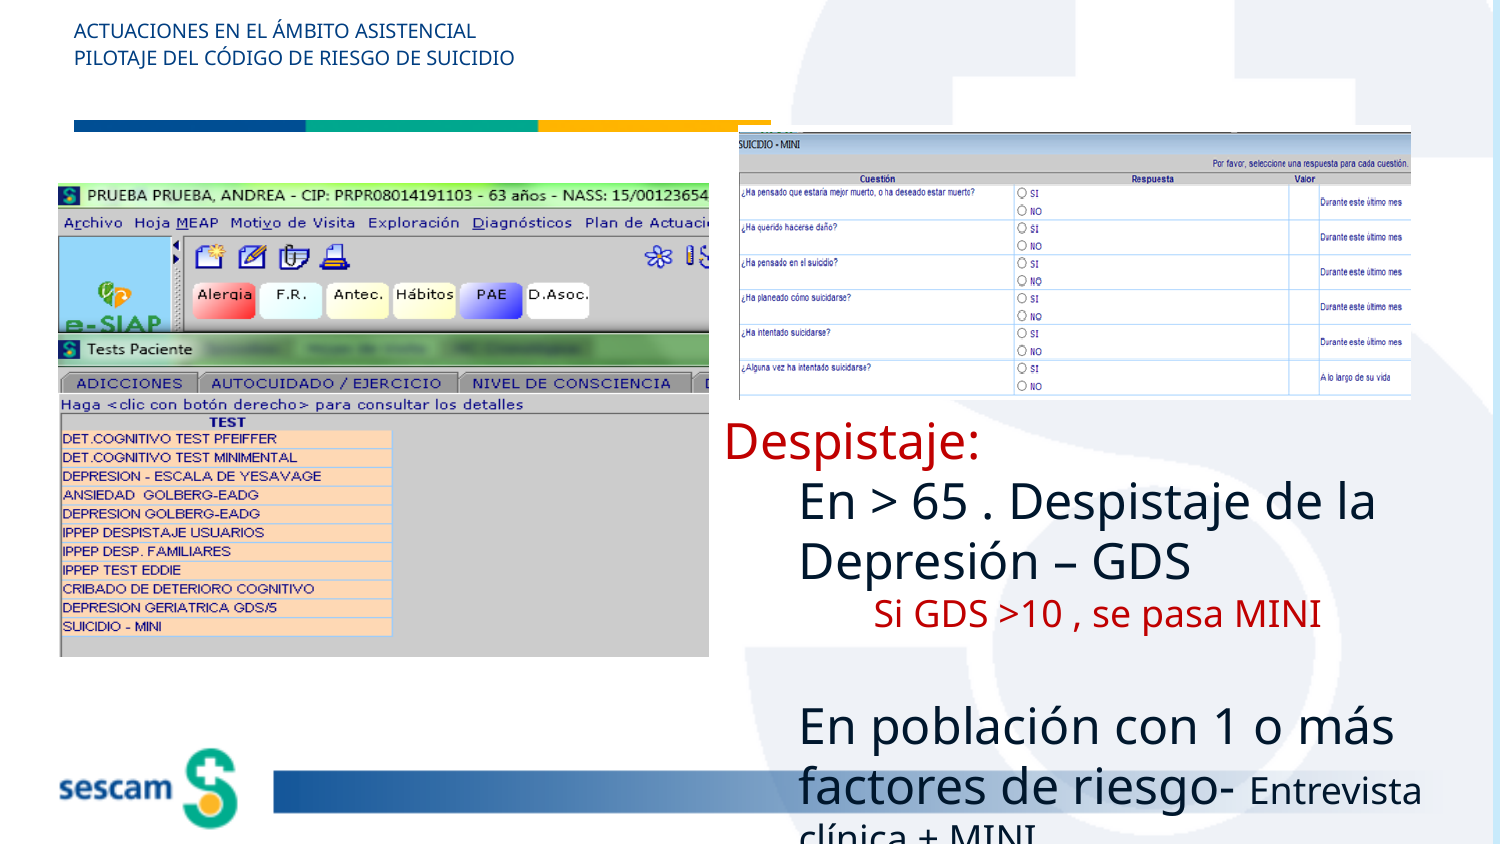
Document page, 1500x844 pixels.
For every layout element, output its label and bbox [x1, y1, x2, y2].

picture [0, 0, 1493, 844]
text_box [1496, 402, 1500, 844]
